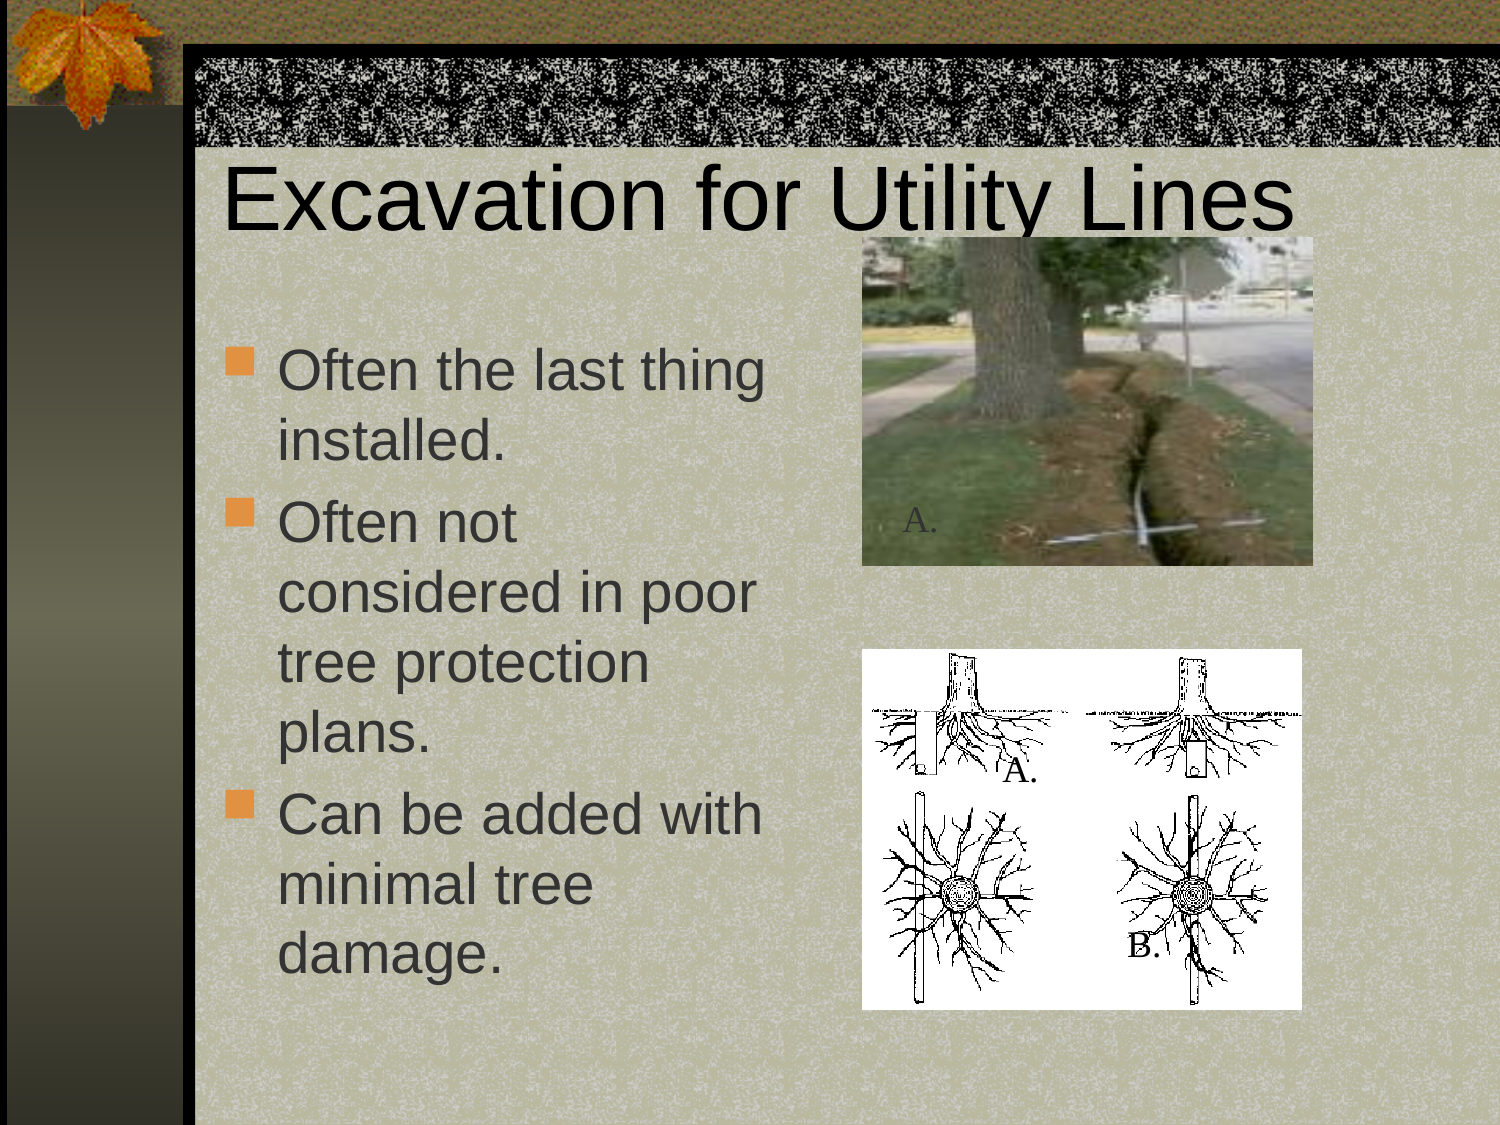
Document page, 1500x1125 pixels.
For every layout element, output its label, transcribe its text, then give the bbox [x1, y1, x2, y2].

picture [7, 0, 1500, 130]
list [862, 649, 1302, 1010]
title Excavation for Utility Lines [206, 99, 1482, 288]
picture [196, 58, 1500, 1124]
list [862, 237, 1313, 566]
list Often the last thing installed. Often not considered in poor tree protection plans. Can be added with minimal tree damage. [206, 324, 833, 1000]
